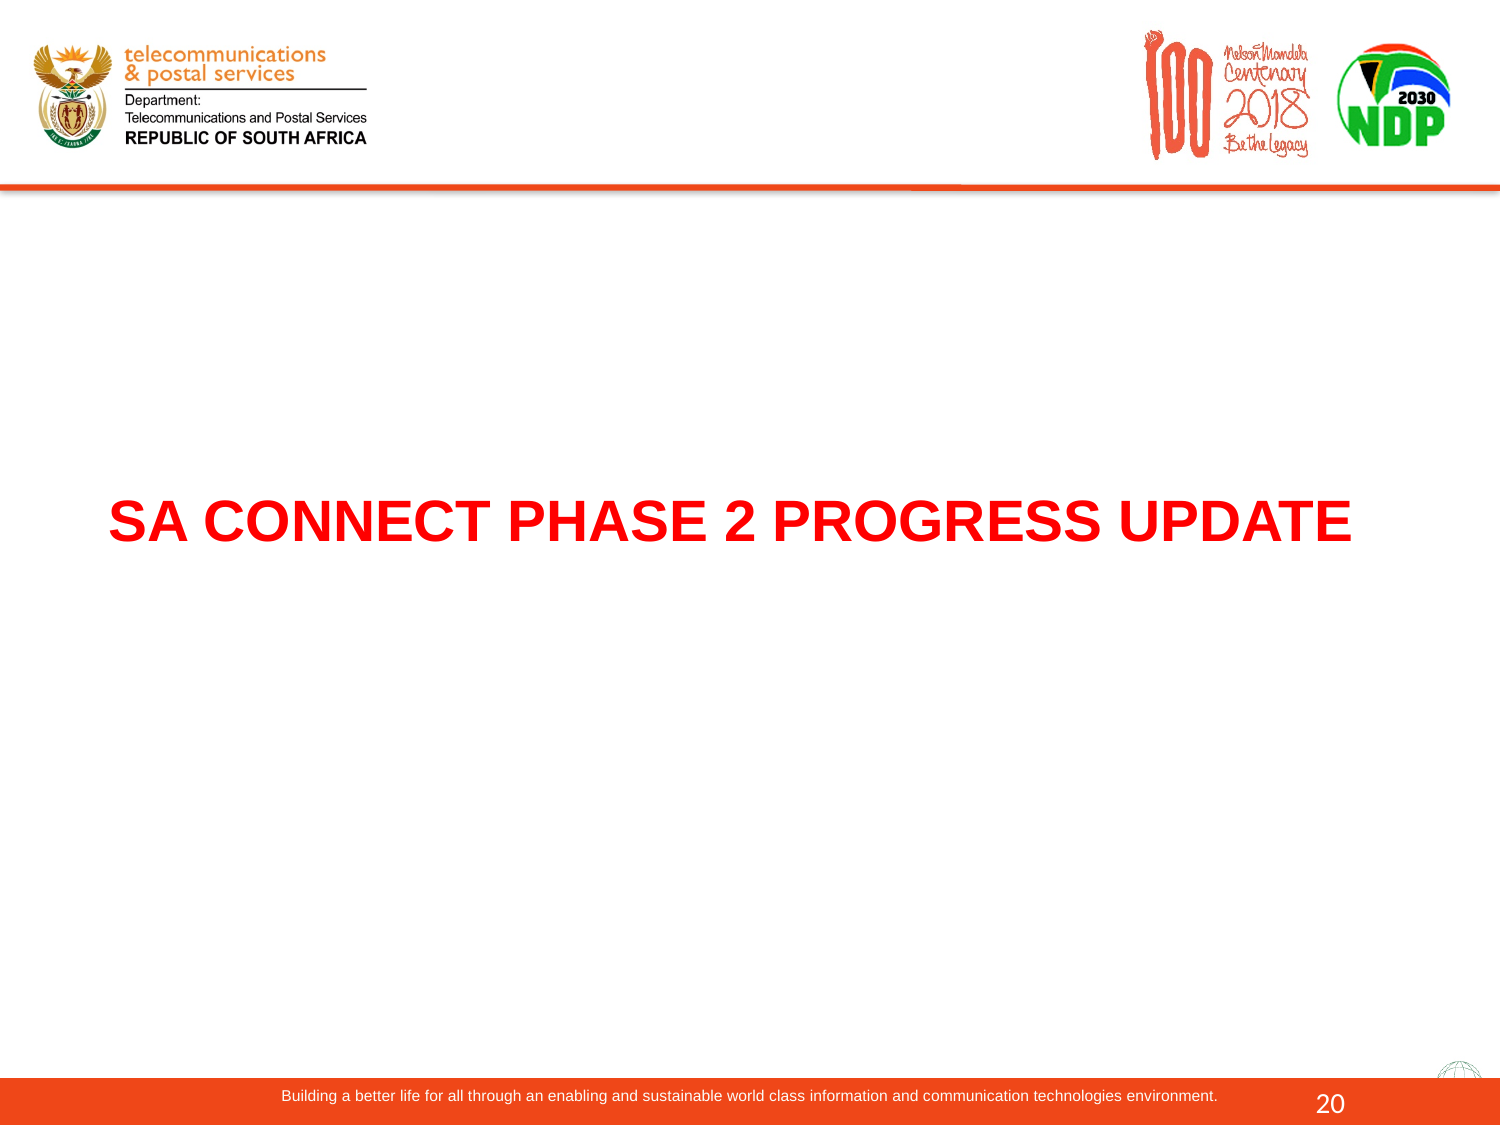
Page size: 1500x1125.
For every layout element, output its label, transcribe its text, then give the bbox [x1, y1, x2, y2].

picture [0, 191, 1500, 1078]
picture [0, 0, 1500, 184]
text_box SA CONNECT PHASE 2 PROGRESS UPDATE [58, 475, 1404, 688]
text_box 20 [1155, 1076, 1500, 1125]
